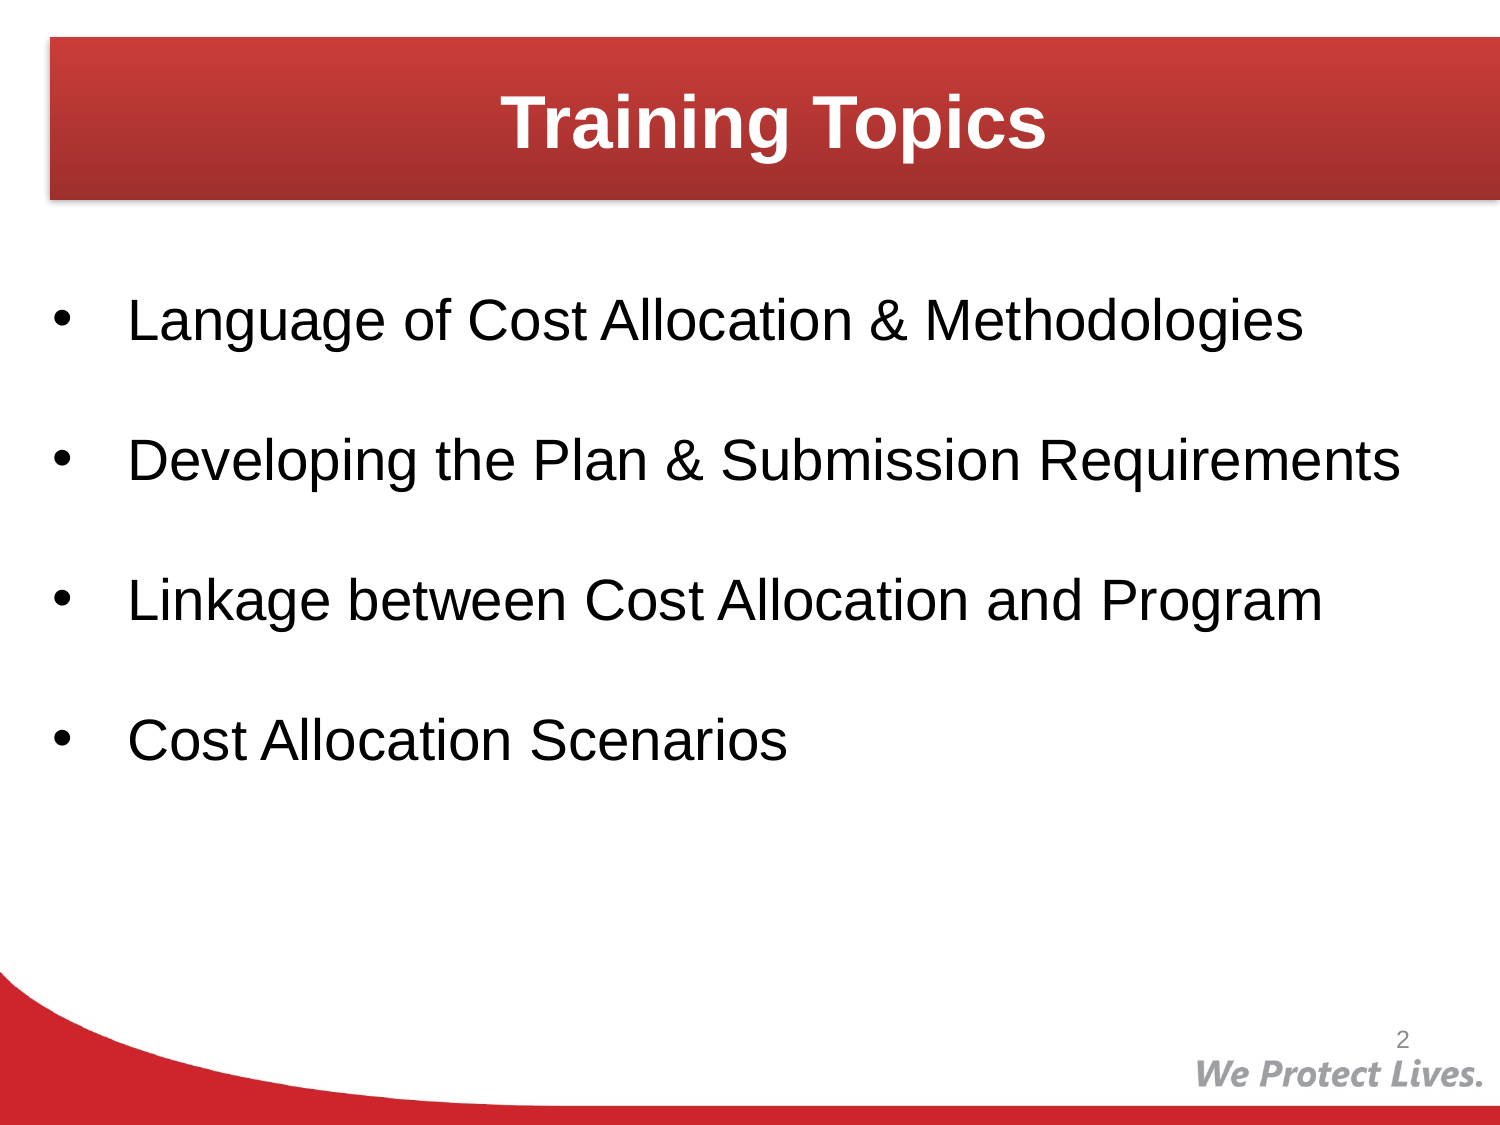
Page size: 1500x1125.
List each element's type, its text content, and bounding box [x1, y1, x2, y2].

text_box Language of Cost Allocation & Methodologies Developing the Plan & Submission Requirements Linkage between Cost Allocation and Program Cost Allocation Scenarios [37, 275, 1463, 920]
title Training Topics [50, 37, 1500, 200]
picture [0, 0, 1500, 1125]
slide_number 2 [1074, 975, 1425, 1103]
